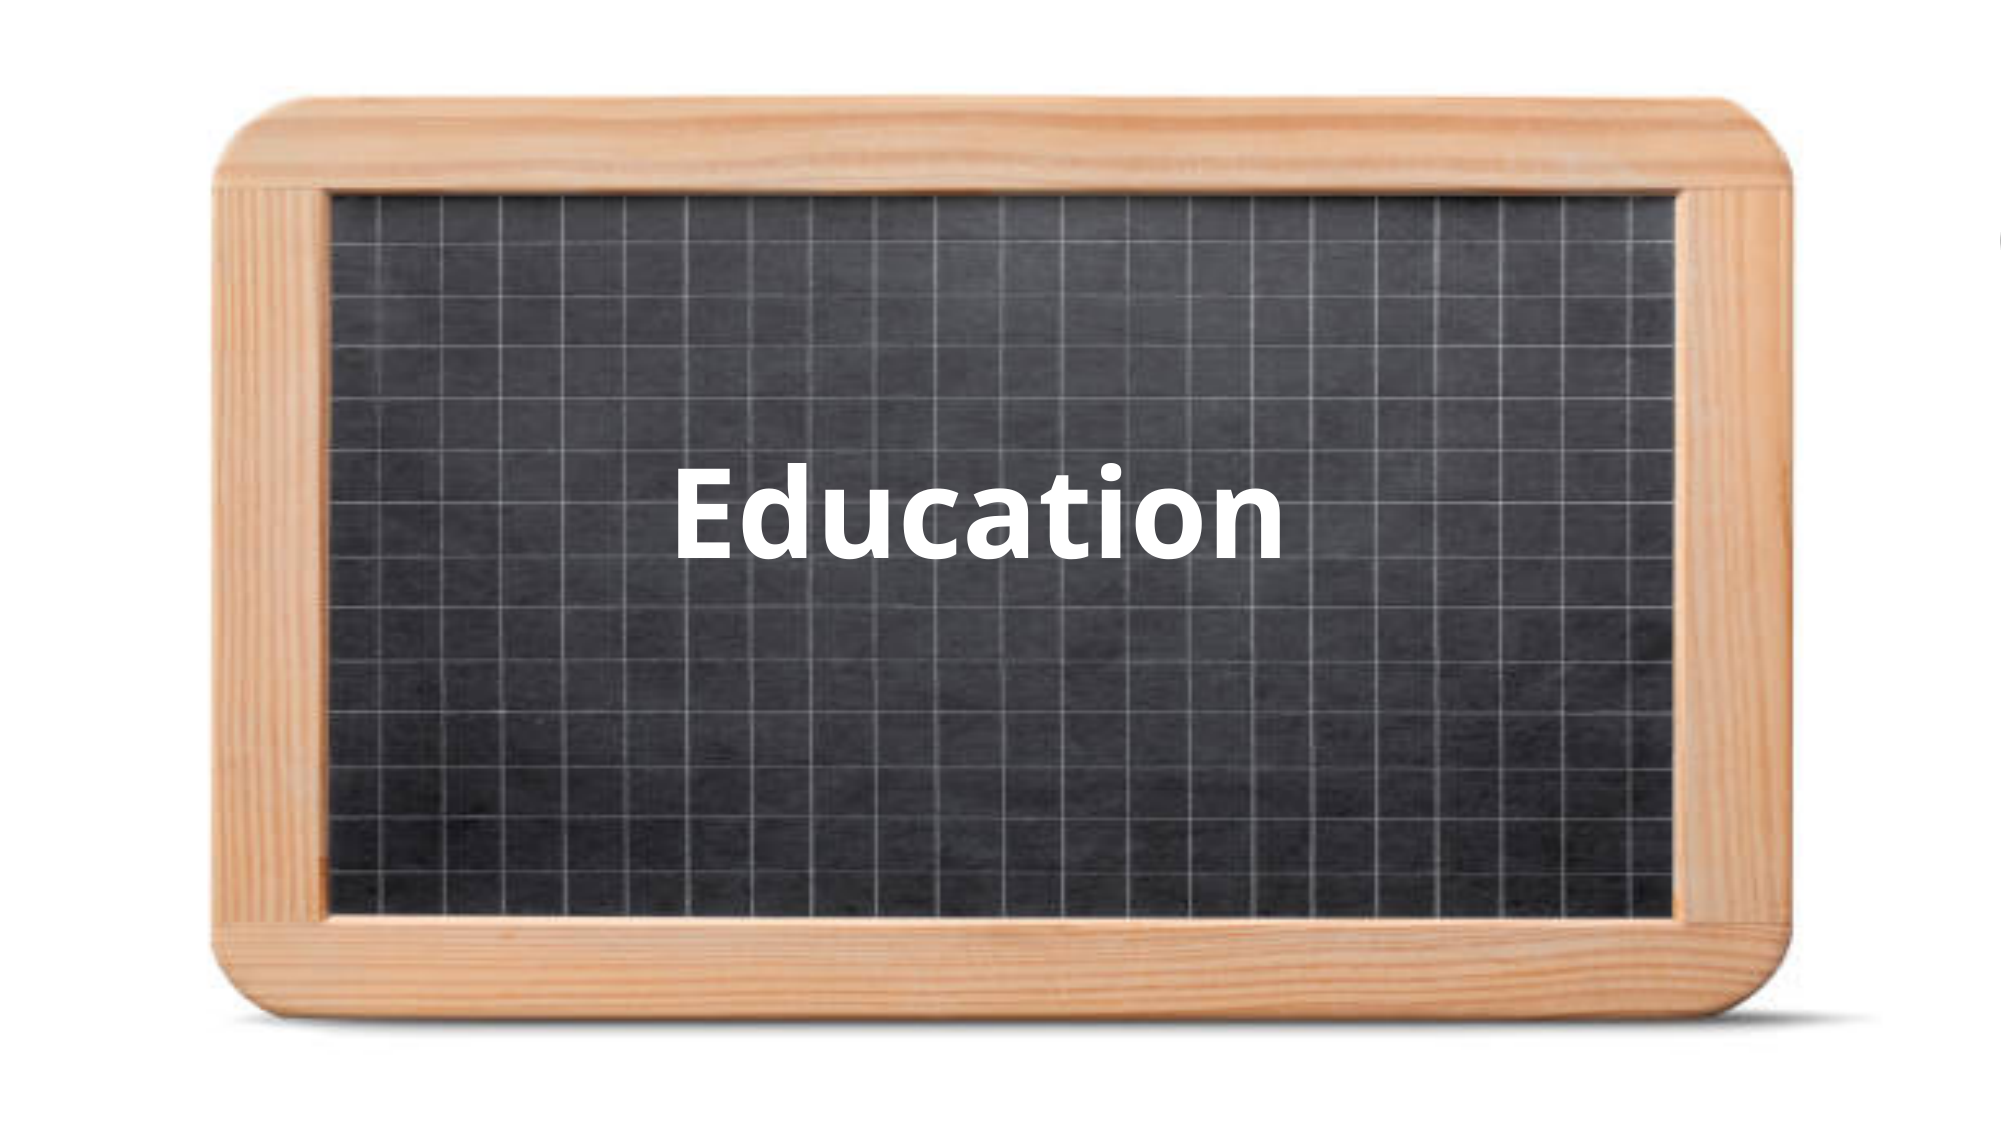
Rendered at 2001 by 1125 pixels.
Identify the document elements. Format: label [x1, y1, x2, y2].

list [0, 0, 2000, 1122]
